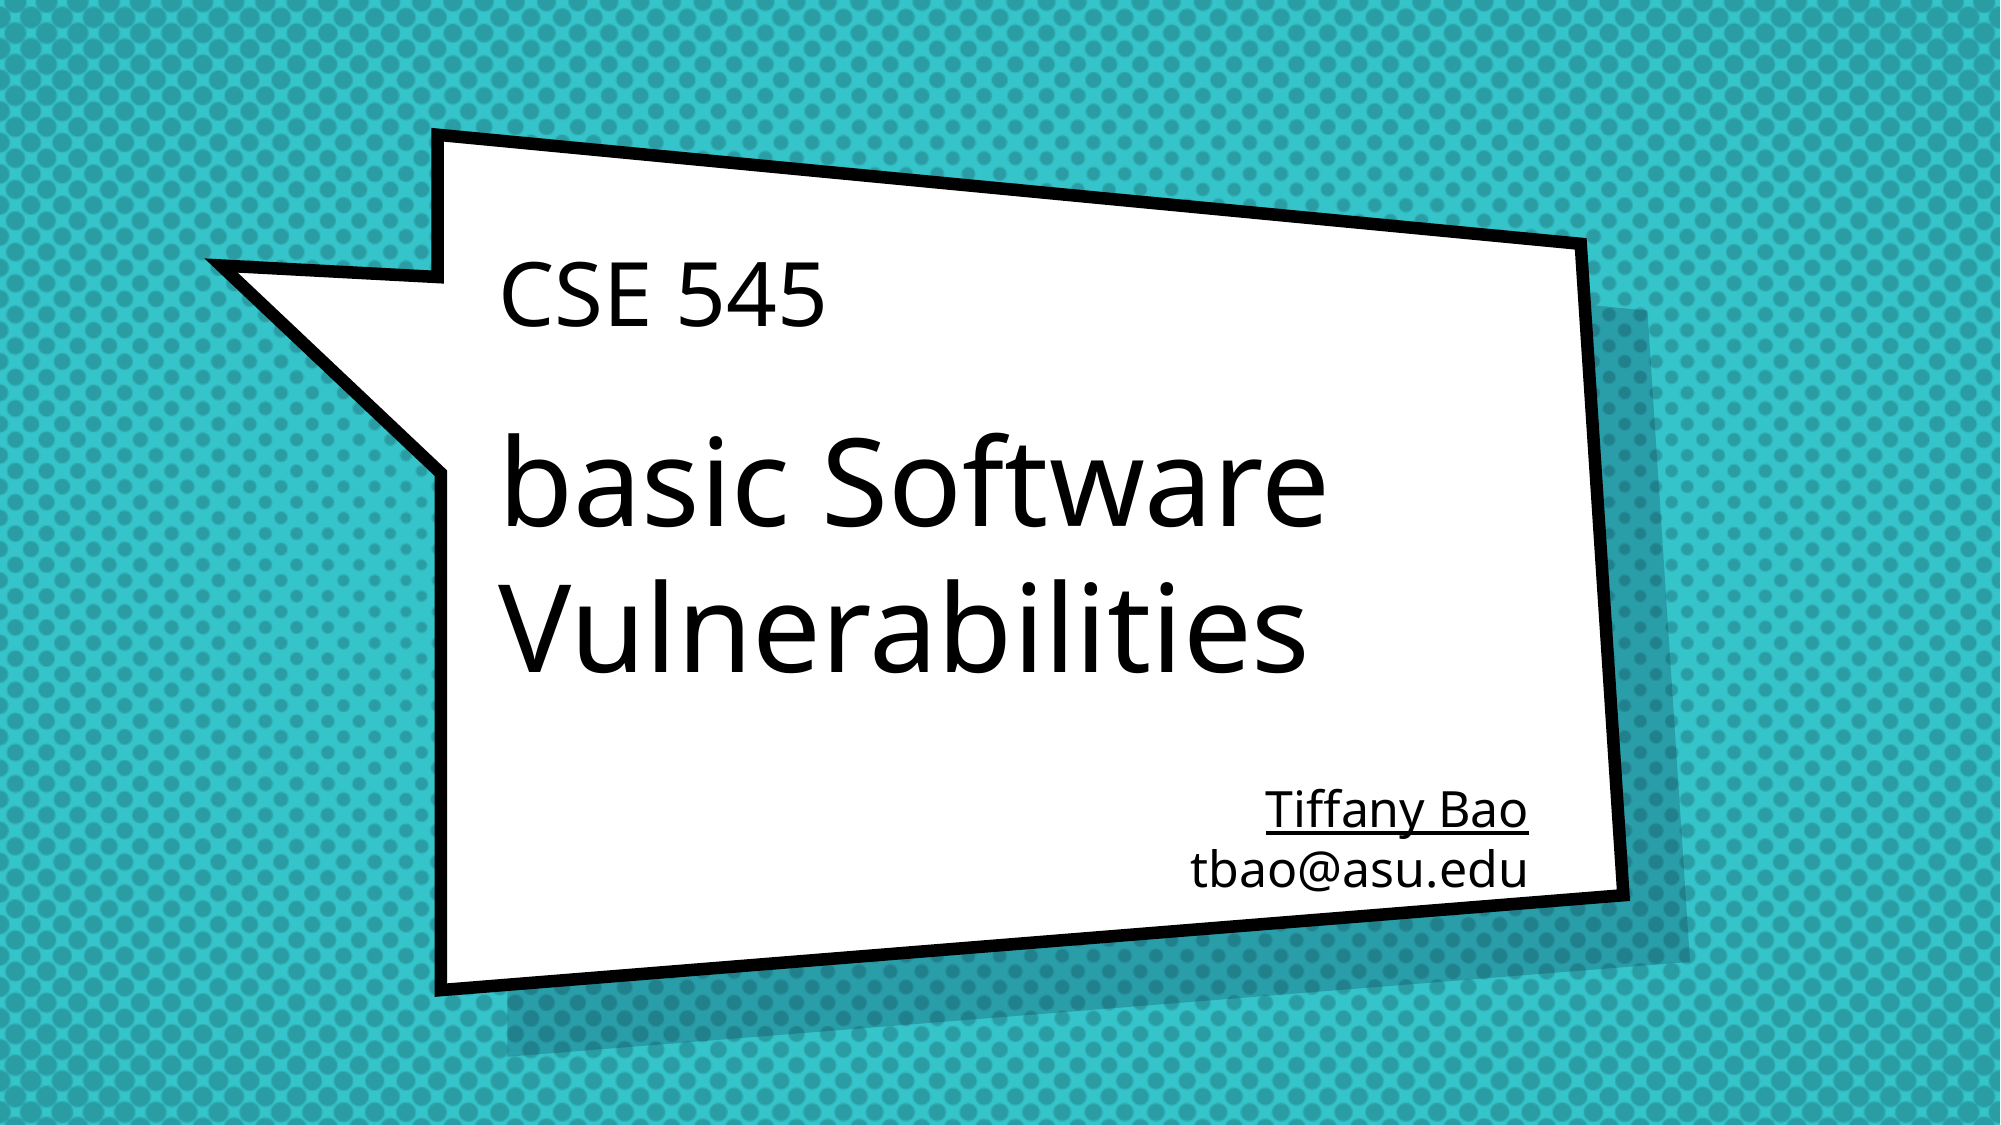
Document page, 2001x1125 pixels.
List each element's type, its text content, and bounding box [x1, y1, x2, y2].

title CSE 545 basic Software Vulnerabilities Tiffany Bao tbao@asu.edu [478, 208, 1550, 927]
